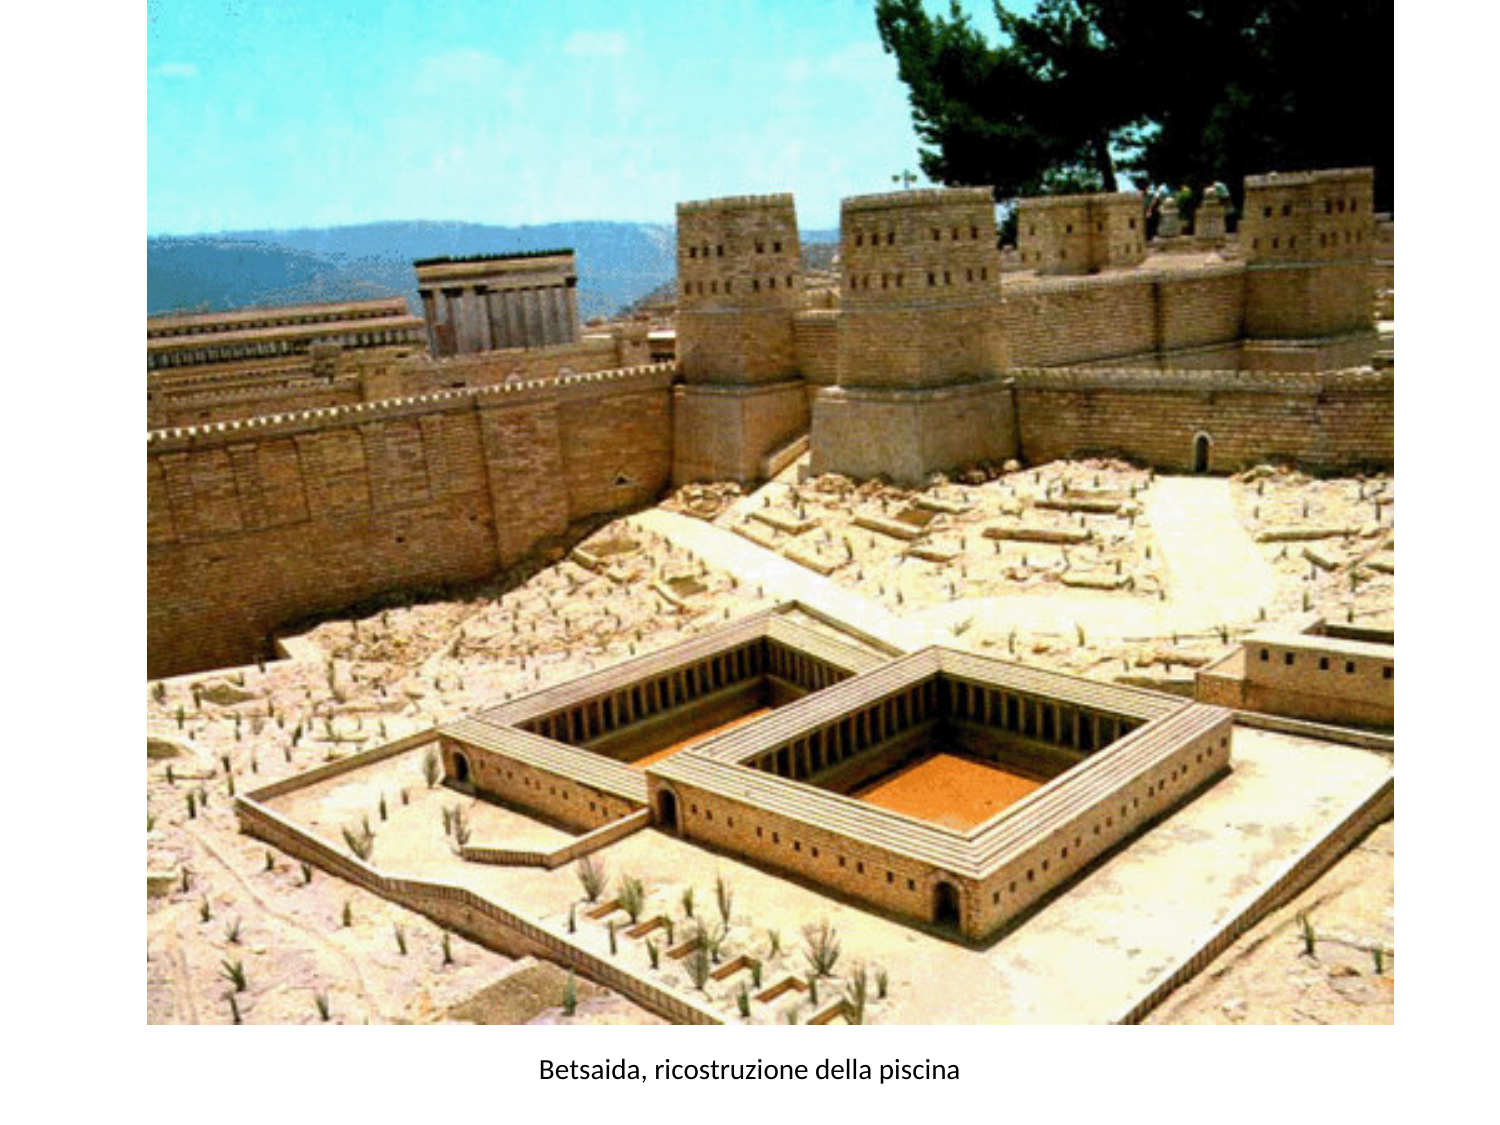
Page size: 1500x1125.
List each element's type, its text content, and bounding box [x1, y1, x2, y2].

title Betsaida, ricostruzione della piscina [75, 1011, 1425, 1125]
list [147, 0, 1394, 1025]
